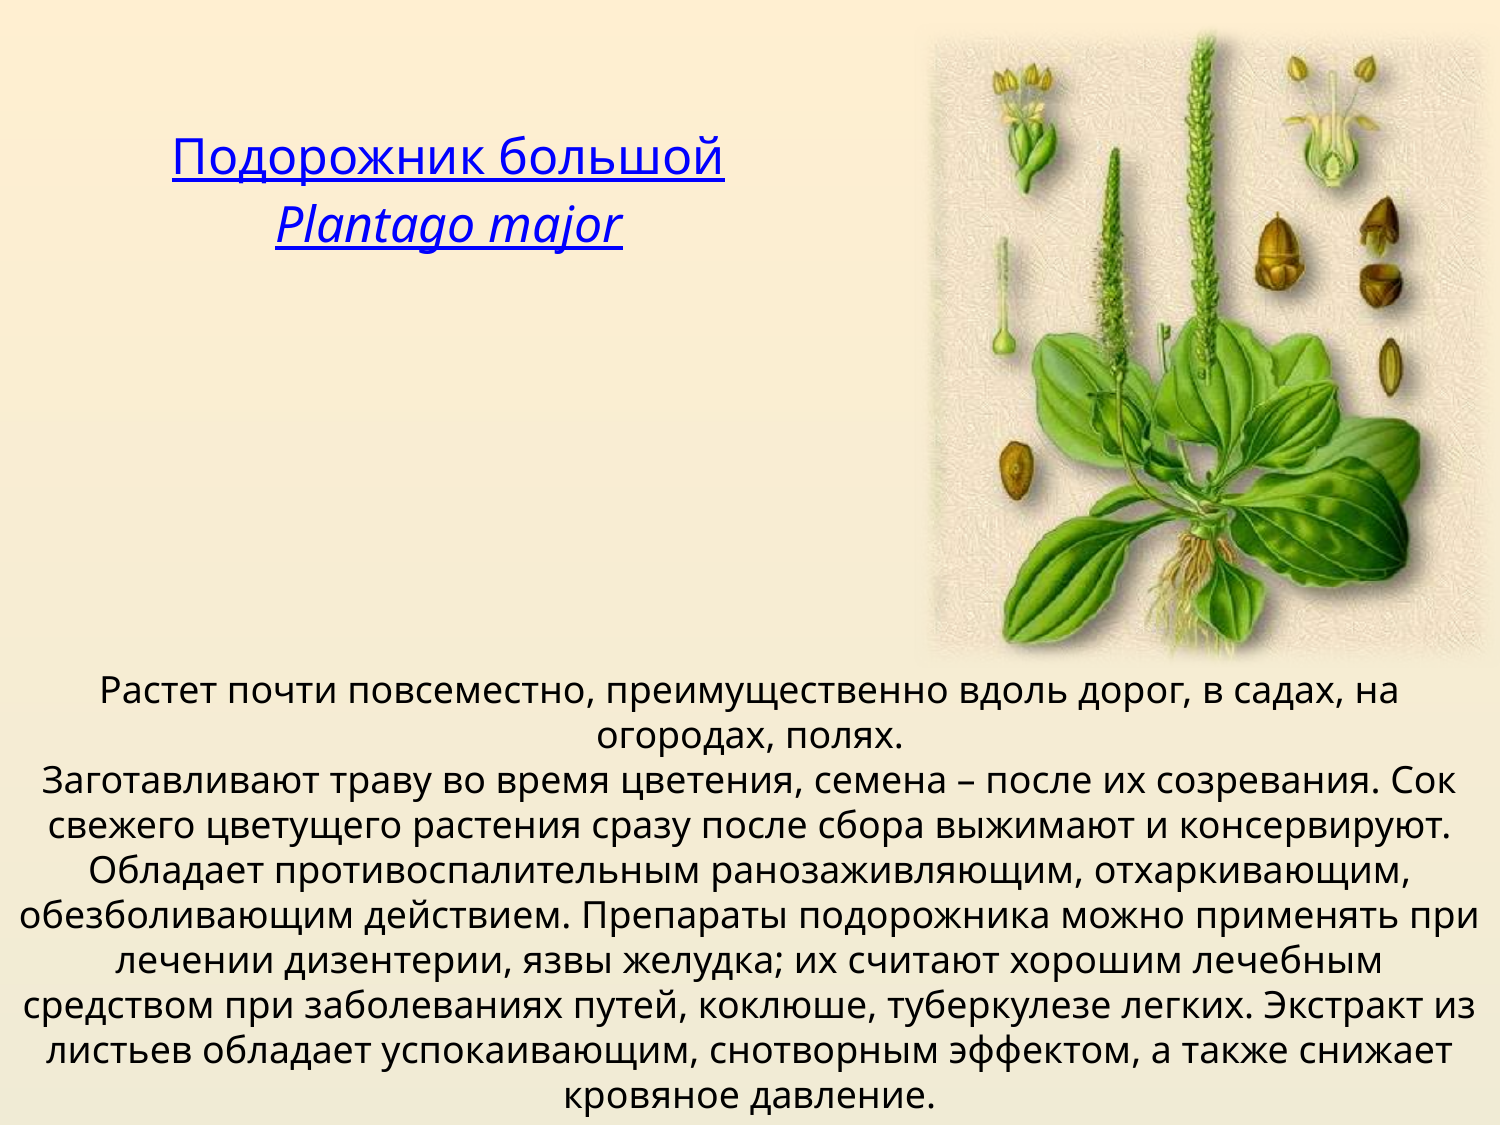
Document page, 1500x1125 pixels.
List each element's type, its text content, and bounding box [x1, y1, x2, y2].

text_box Подорожник большой Plantago major [156, 117, 741, 269]
picture [913, 23, 1500, 669]
text_box Растет почти повсеместно, преимущественно вдоль дорог, в садах, на огородах, полях. Заготавливают траву во время цветения, семена – после их созревания. Сок свежего цветущего растения сразу после сбора выжимают и консервируют. Обладает противоспалительным ранозаживляющим, отхаркивающим, обезболивающим действием. Препараты подорожника можно применять при лечении дизентерии, язвы желудка; их считают хорошим лечебным средством при заболеваниях путей, коклюше, туберкулезе легких. Экстракт из листьев обладает успокаивающим, снотворным эффектом, а также снижает кровяное давление. [0, 658, 1500, 1125]
